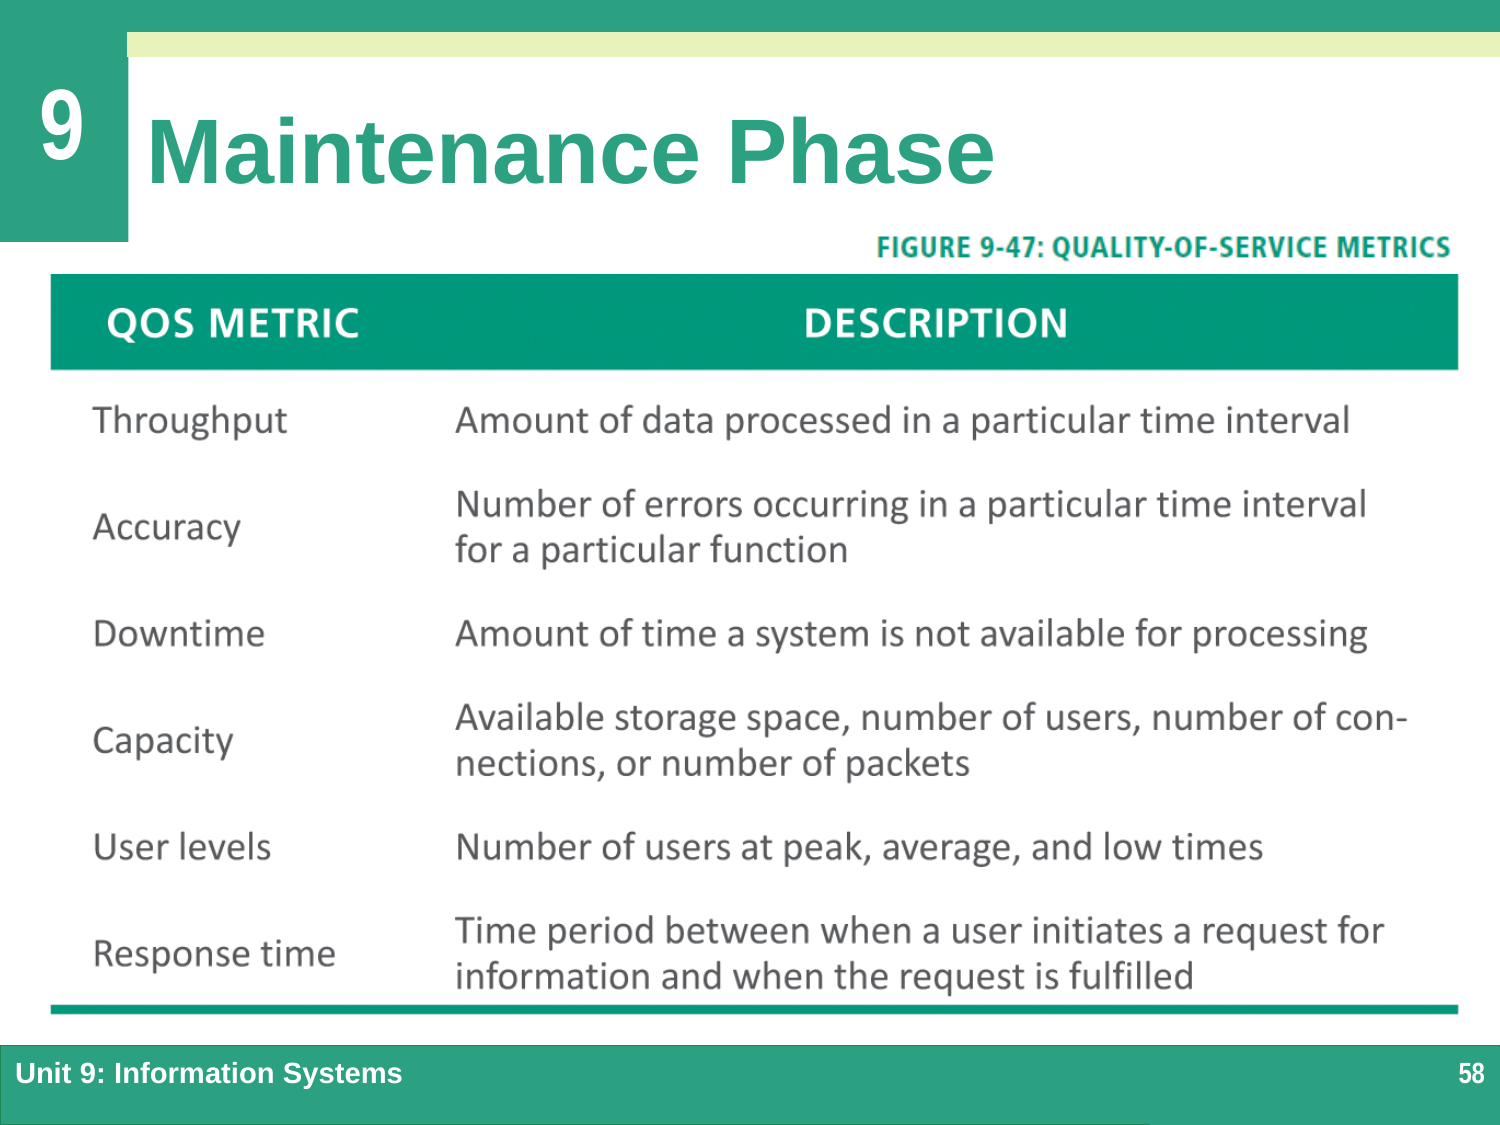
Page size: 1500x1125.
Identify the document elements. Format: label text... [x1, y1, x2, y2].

footer Unit 9: Information Systems [0, 1046, 1149, 1125]
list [49, 274, 1459, 1016]
picture [874, 224, 1455, 265]
title Maintenance Phase [131, 60, 1500, 234]
slide_number 58 [1149, 1046, 1500, 1125]
